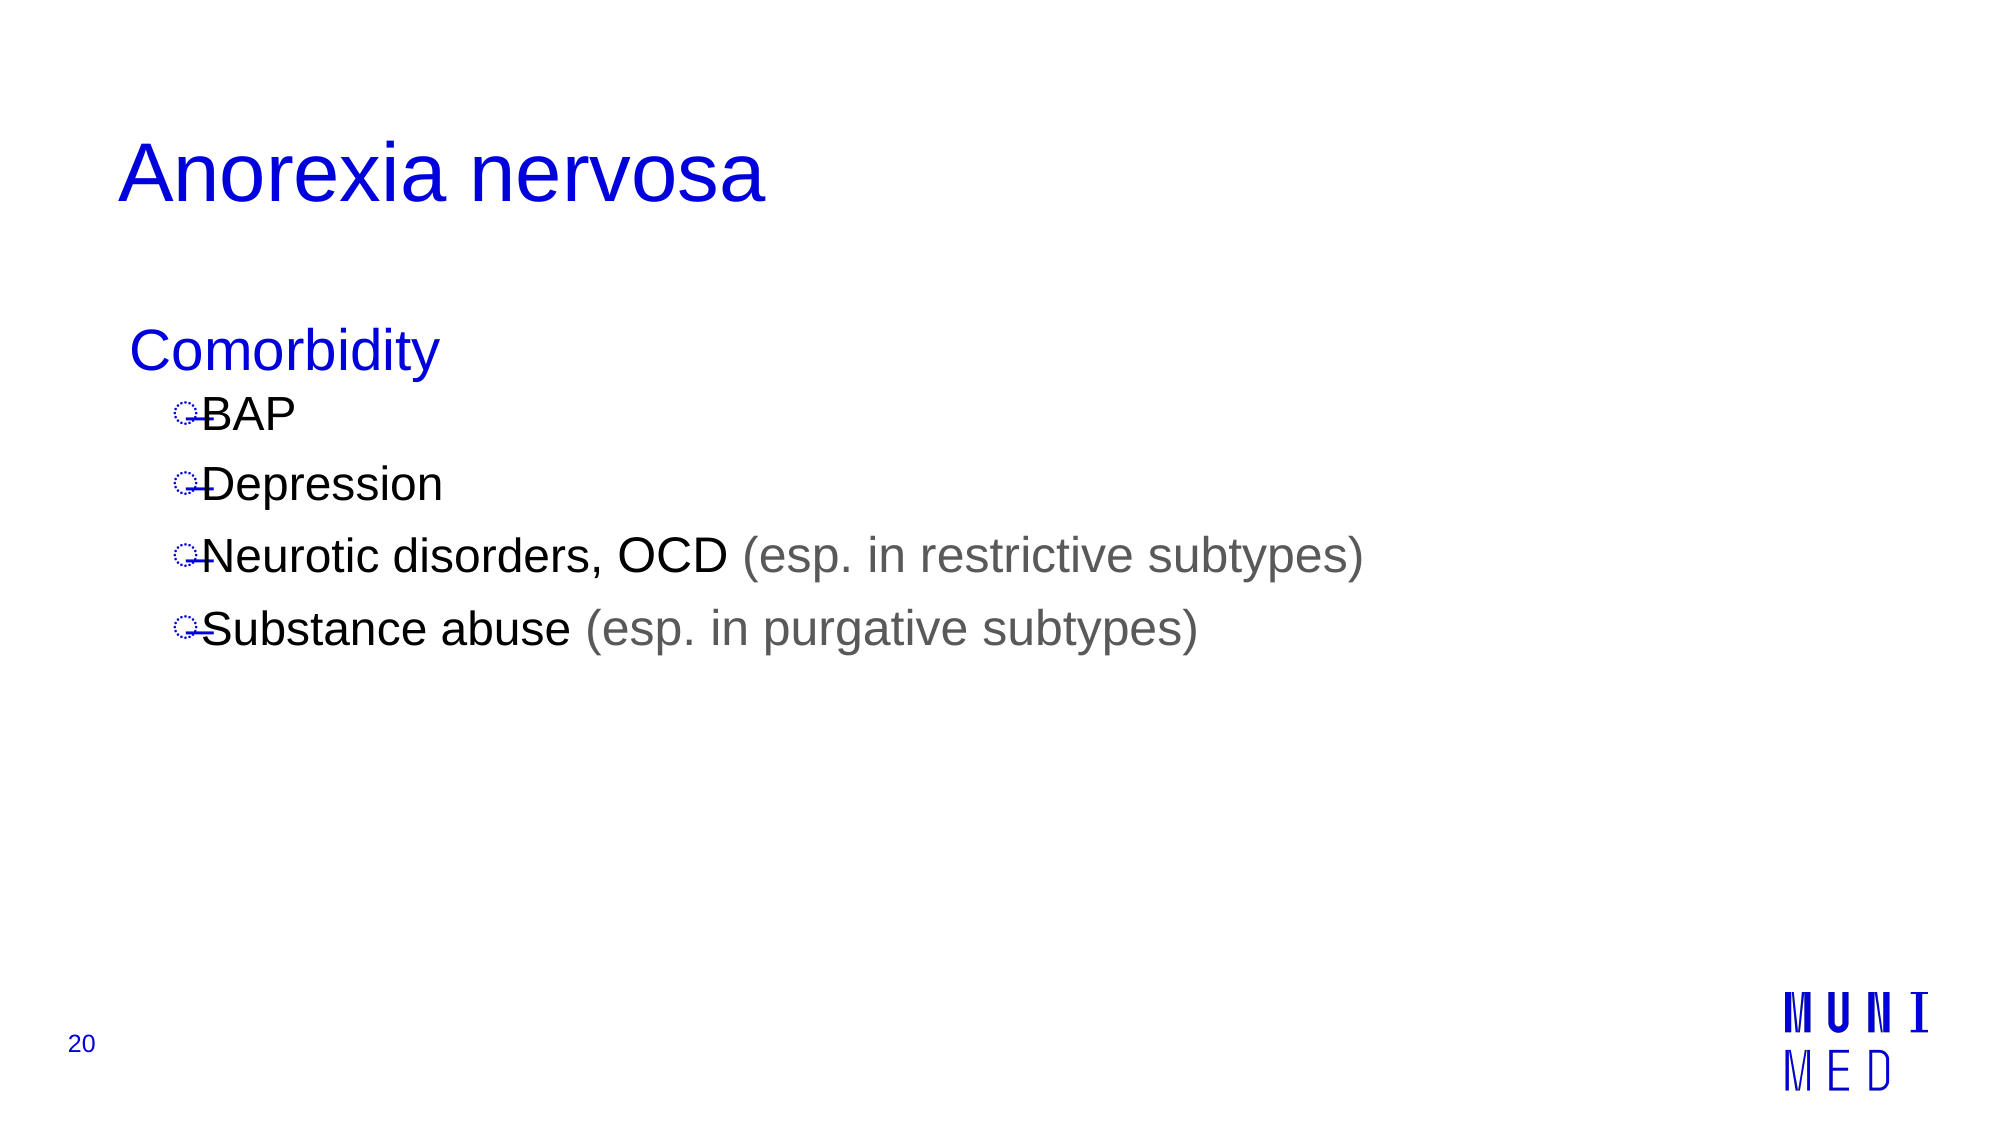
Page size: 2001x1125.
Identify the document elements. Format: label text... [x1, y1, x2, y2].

list Comorbidity BAP Depression Neurotic disorders, OCD (esp. in restrictive subtypes) Substance abuse (esp. in purgative subtypes) [118, 277, 1883, 957]
picture [1785, 992, 1928, 1091]
slide_number 20 [67, 1021, 110, 1063]
title Anorexia nervosa [118, 118, 1883, 193]
